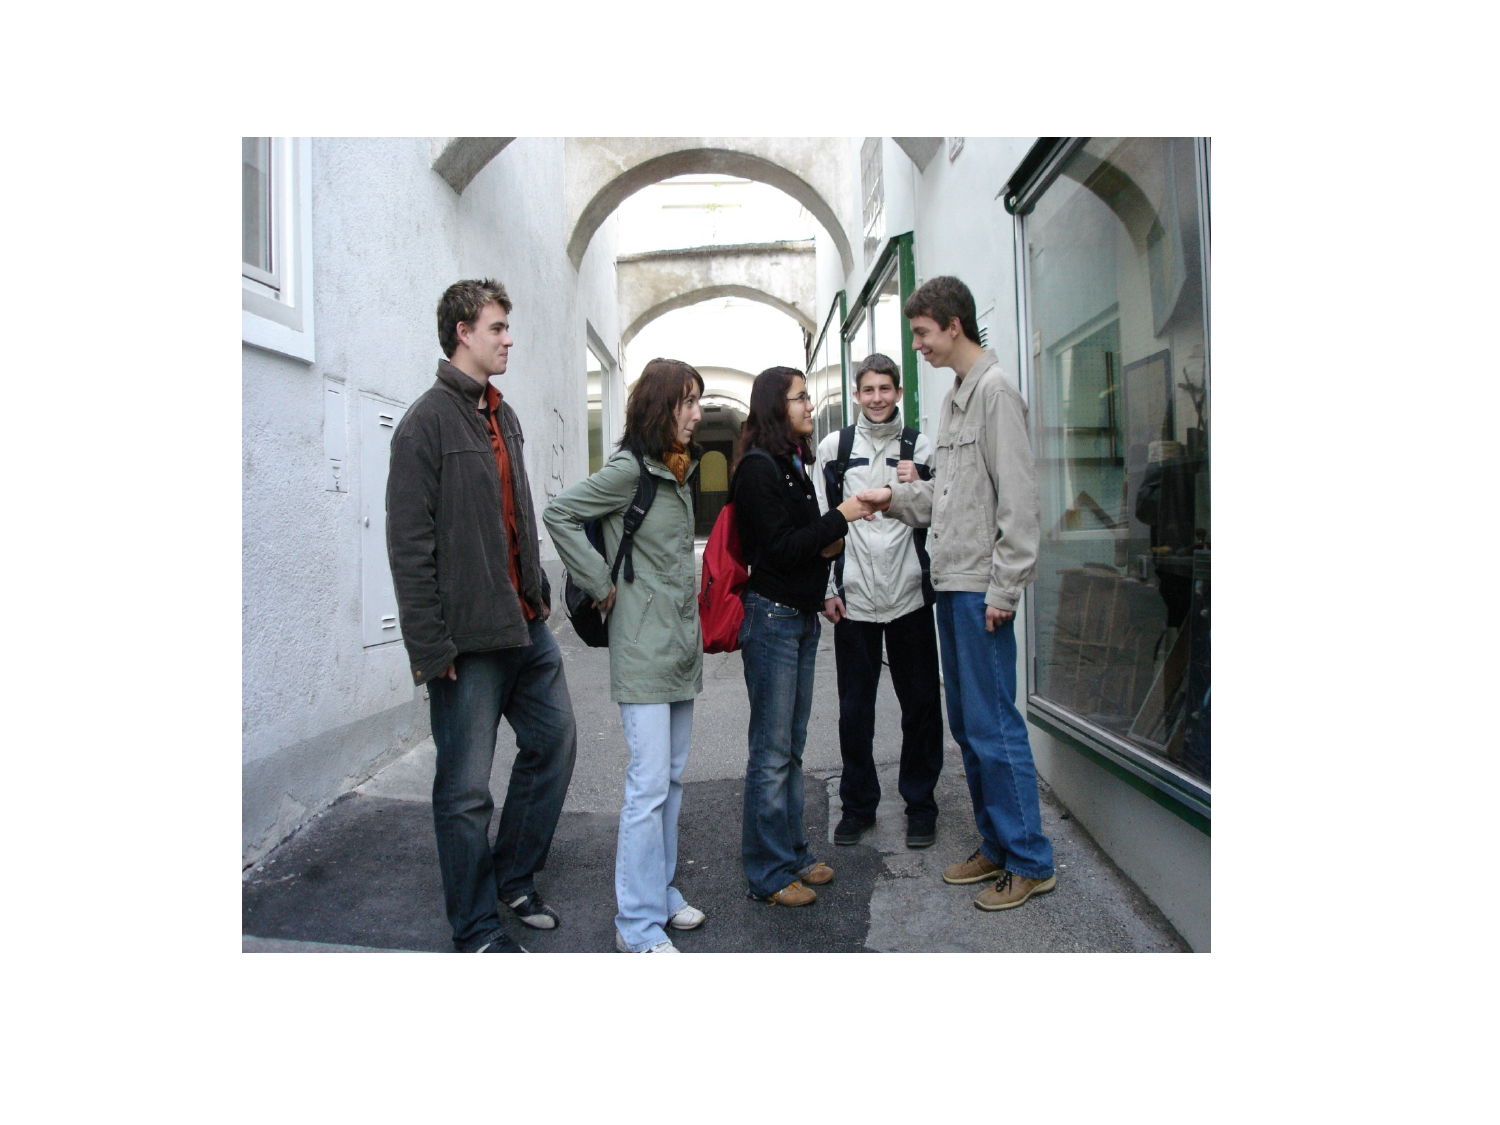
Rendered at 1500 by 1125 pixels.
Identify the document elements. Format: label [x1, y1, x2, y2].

picture [241, 136, 1211, 953]
